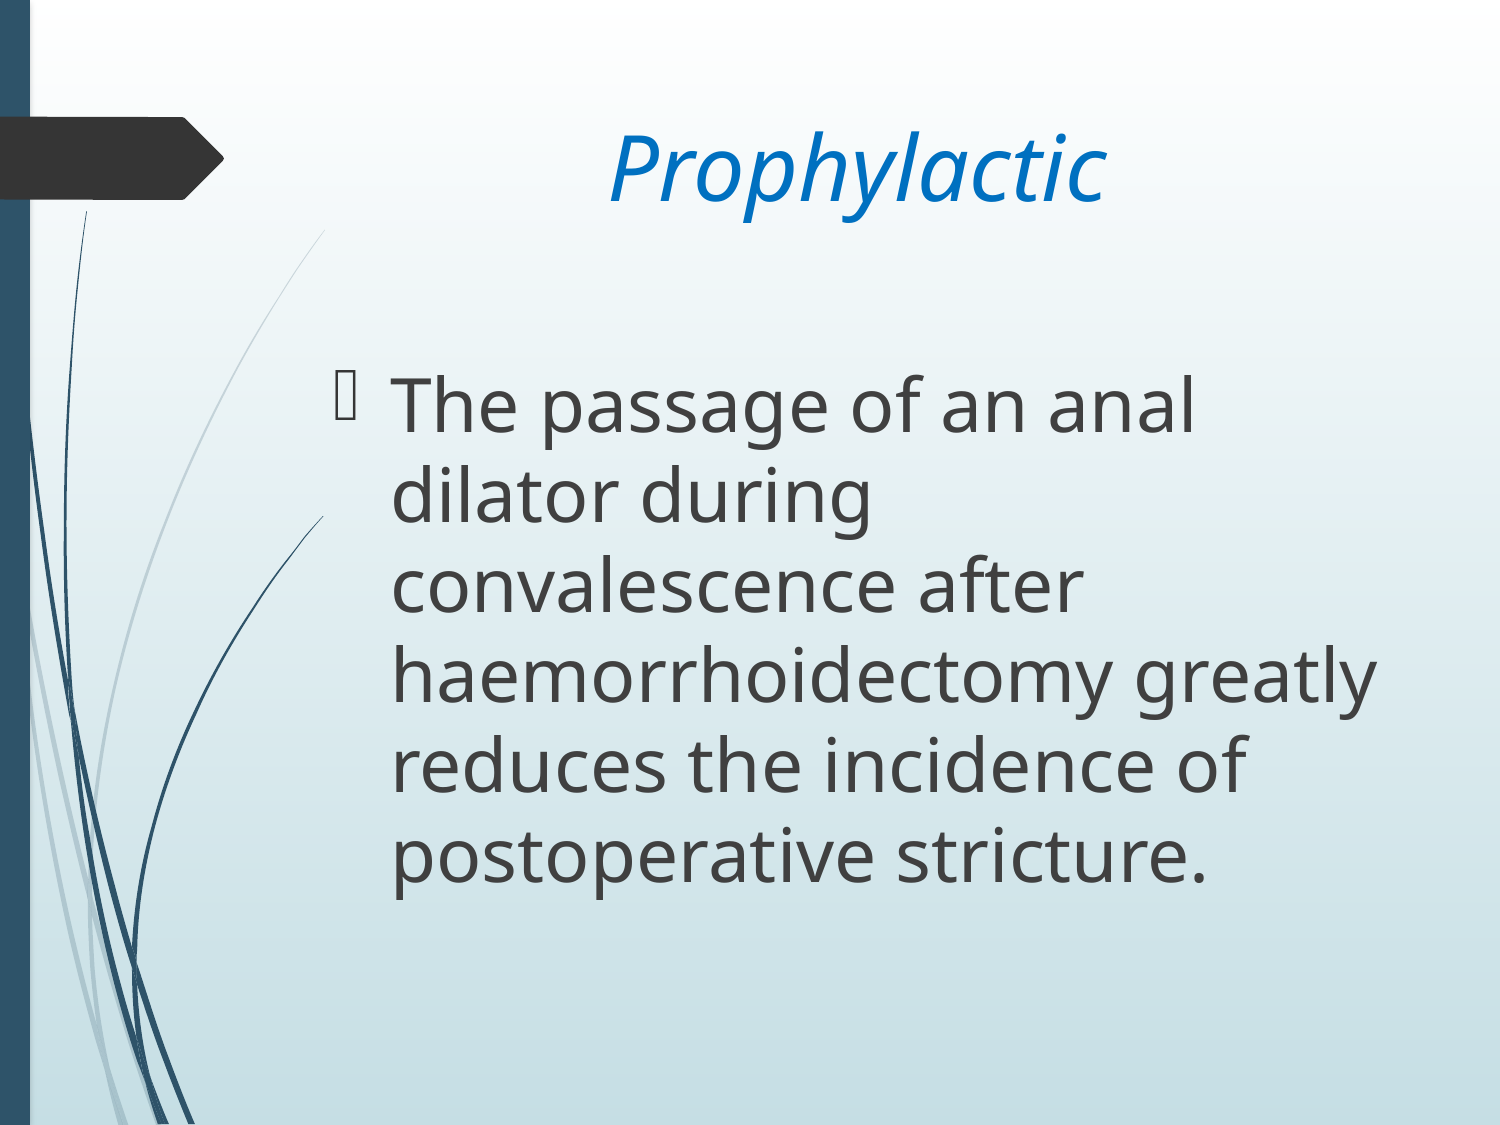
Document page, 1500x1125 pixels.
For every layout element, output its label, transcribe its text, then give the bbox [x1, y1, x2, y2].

title Prophylactic [319, 102, 1400, 313]
list The passage of an anal dilator during convalescence after haemorrhoidectomy greatly reduces the incidence of postoperative stricture. [318, 350, 1400, 970]
